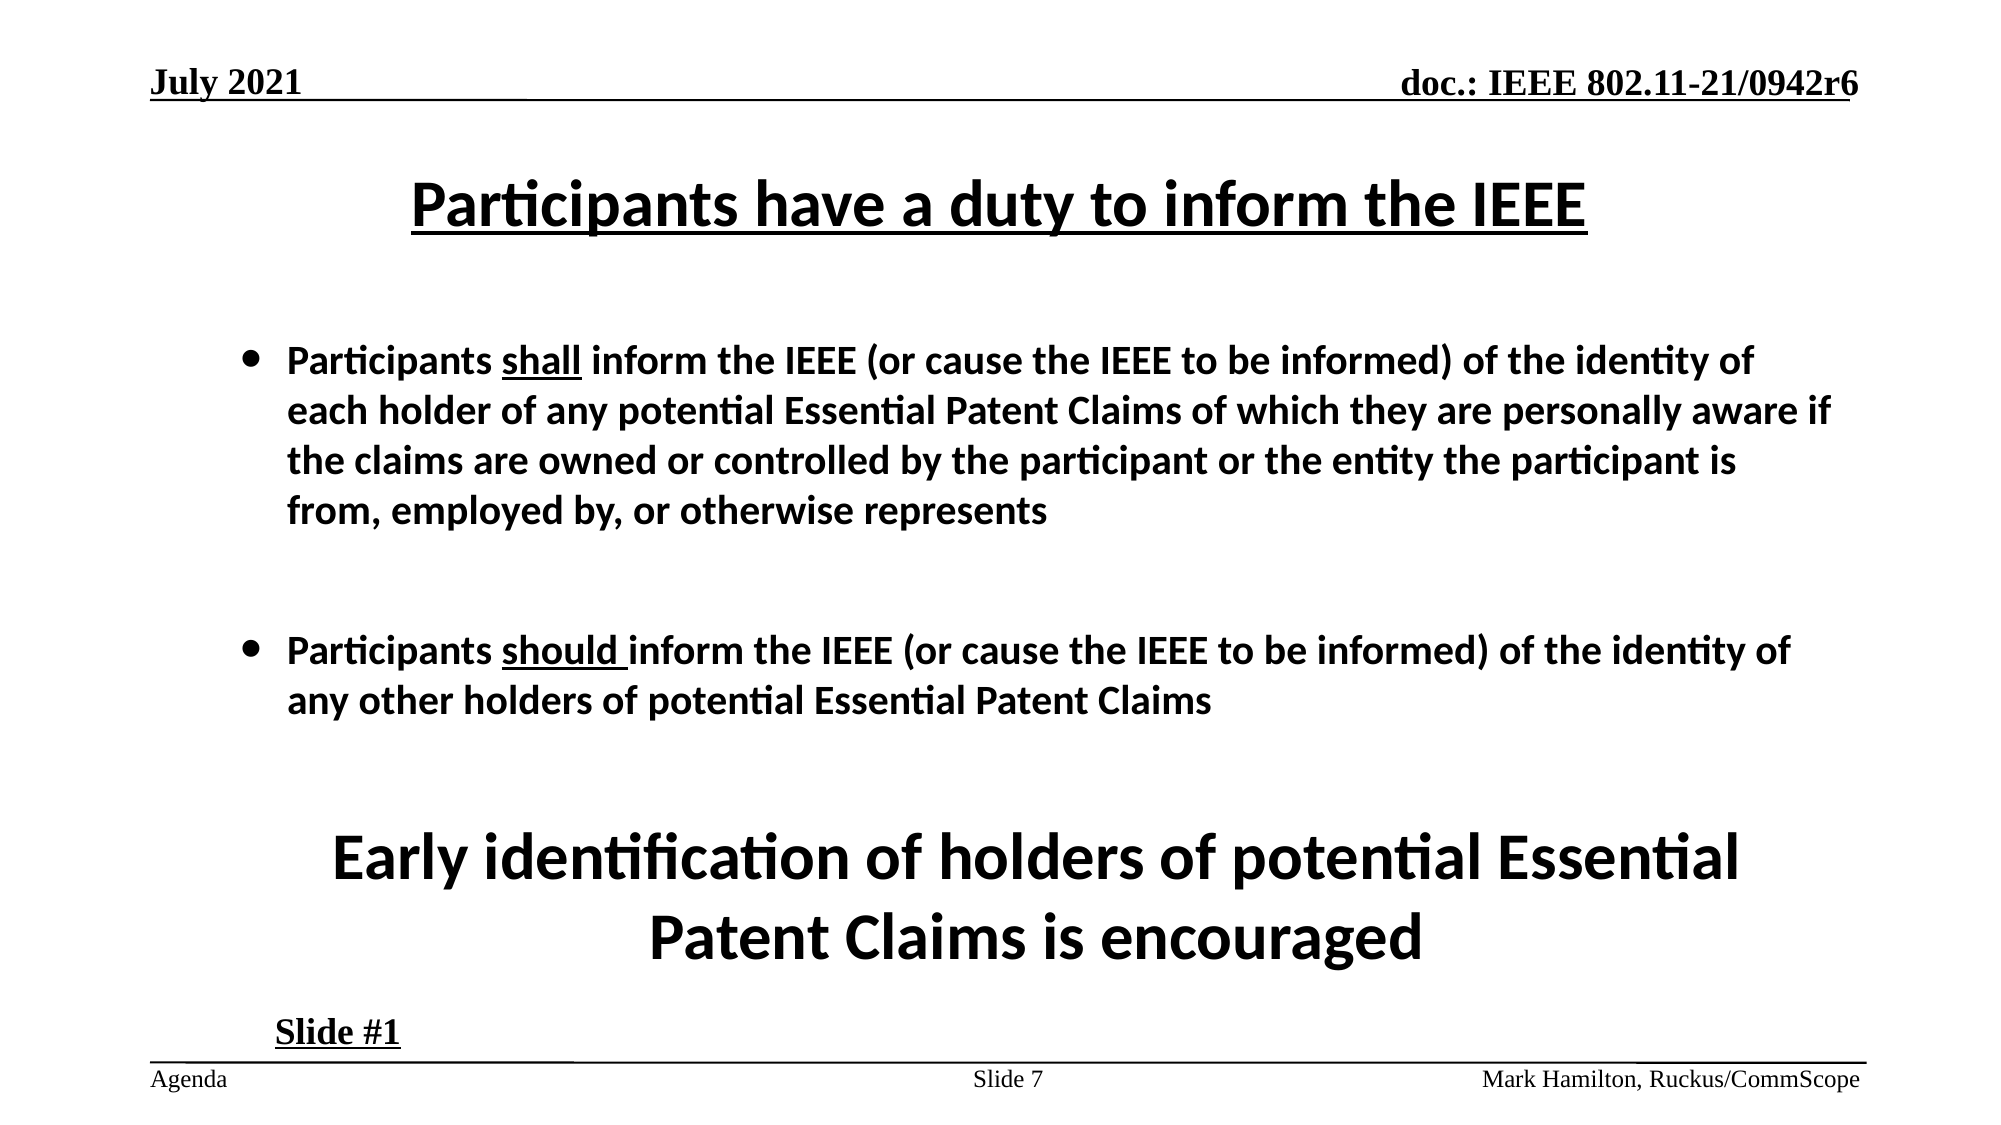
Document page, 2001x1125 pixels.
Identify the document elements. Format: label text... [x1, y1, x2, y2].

title Participants have a duty to inform the IEEE [149, 112, 1850, 288]
text_box Slide #1 [260, 999, 417, 1060]
slide_number Slide 7 [950, 1061, 1067, 1123]
list Participants shall inform the IEEE (or cause the IEEE to be informed) of the identity of each holder of any potential Essential Patent Claims of which they are personally aware if the claims are owned or controlled by the participant or the entity the participant is from, employed by, or otherwise represents Participants should inform the IEEE (or cause the IEEE to be informed) of the identity of any other holders of potential Essential Patent Claims Early identification of holders of potential Essential Patent Claims is encouraged [149, 324, 1850, 1000]
